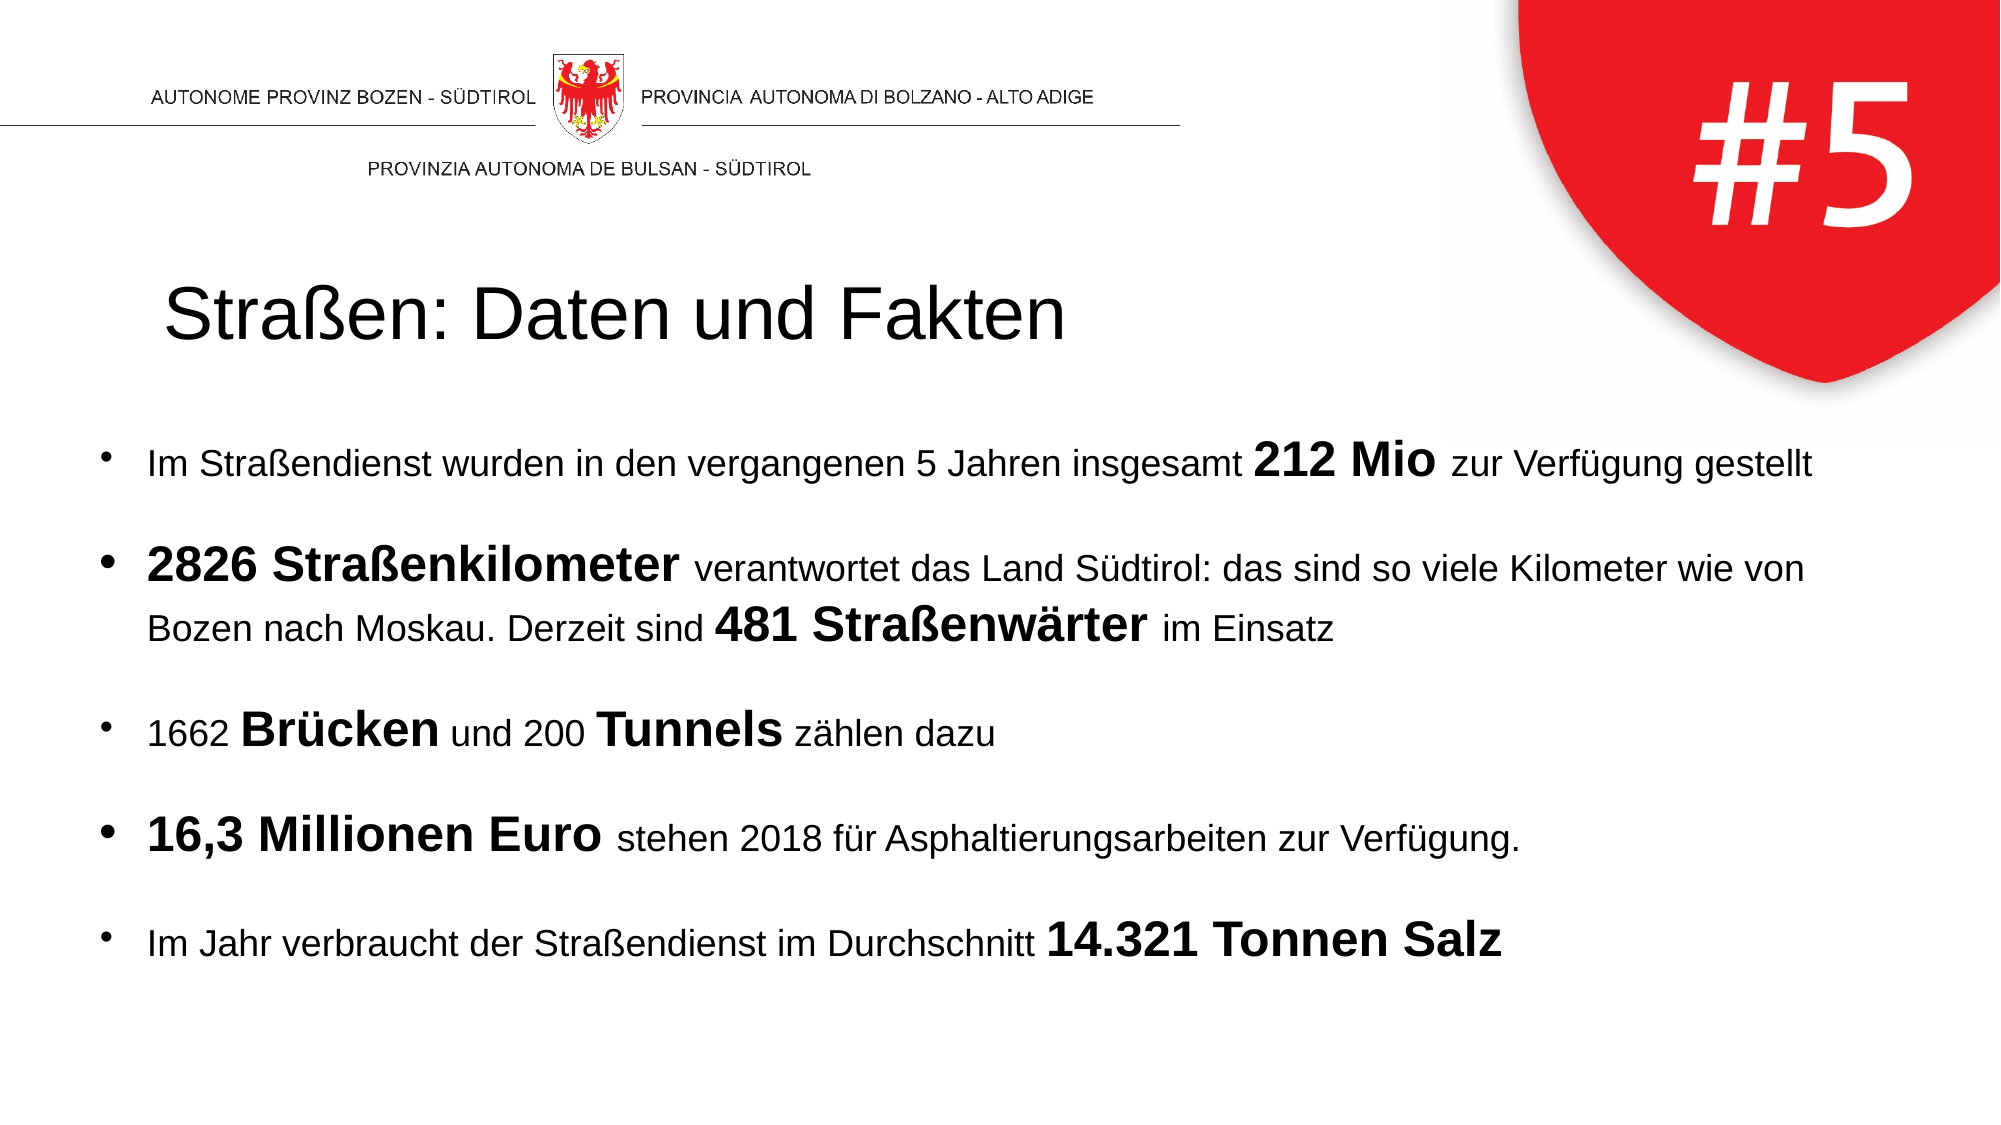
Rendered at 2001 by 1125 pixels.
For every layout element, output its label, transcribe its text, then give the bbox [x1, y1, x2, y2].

picture [1446, 0, 2000, 442]
text_box Straßen: Daten und Fakten [148, 257, 1390, 363]
picture [0, 54, 1183, 182]
text_box Im Straßendienst wurden in den vergangenen 5 Jahren insgesamt 212 Mio zur Verfügung gestellt 2826 Straßenkilometer verantwortet das Land Südtirol: das sind so viele Kilometer wie von Bozen nach Moskau. Derzeit sind 481 Straßenwärter im Einsatz 1662 Brücken und 200 Tunnels zählen dazu 16,3 Millionen Euro stehen 2018 für Asphaltierungsarbeiten zur Verfügung. Im Jahr verbraucht der Straßendienst im Durchschnitt 14.321 Tonnen Salz [85, 373, 1829, 1125]
